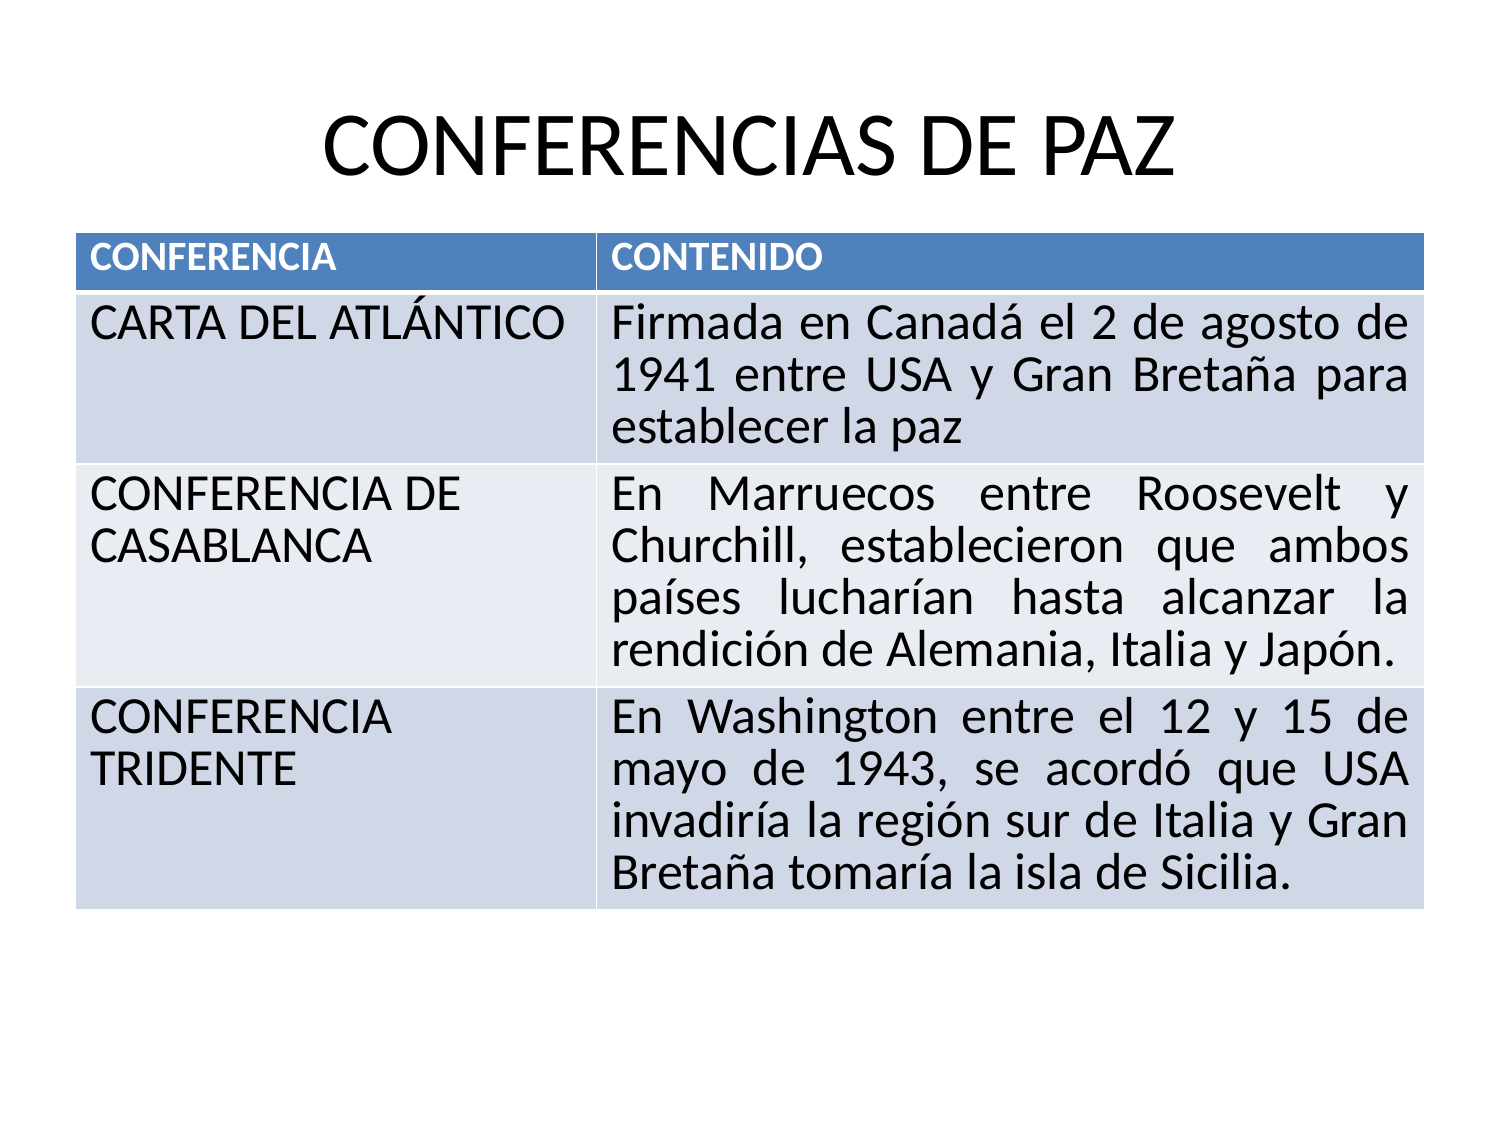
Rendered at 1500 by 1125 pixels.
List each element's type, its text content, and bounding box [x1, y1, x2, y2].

table_header CONTENIDO [597, 233, 1424, 290]
table_cell En Washington entre el 12 y 15 de mayo de 1943, se acordó que USA invadiría la región sur de Italia y Gran Bretaña tomaría la isla de Sicilia. [597, 688, 1424, 909]
table_header CONFERENCIA [76, 233, 596, 290]
table_cell En Marruecos entre Roosevelt y Churchill, establecieron que ambos países lucharían hasta alcanzar la rendición de Alemania, Italia y Japón. [597, 465, 1424, 686]
table_cell CONFERENCIA TRIDENTE [76, 688, 596, 909]
table_cell Firmada en Canadá el 2 de agosto de 1941 entre USA y Gran Bretaña para establecer la paz [597, 295, 1424, 463]
table_cell CARTA DEL ATLÁNTICO [76, 295, 596, 463]
table_cell CONFERENCIA DE CASABLANCA [76, 465, 596, 686]
title CONFERENCIAS DE PAZ [74, 44, 1426, 231]
